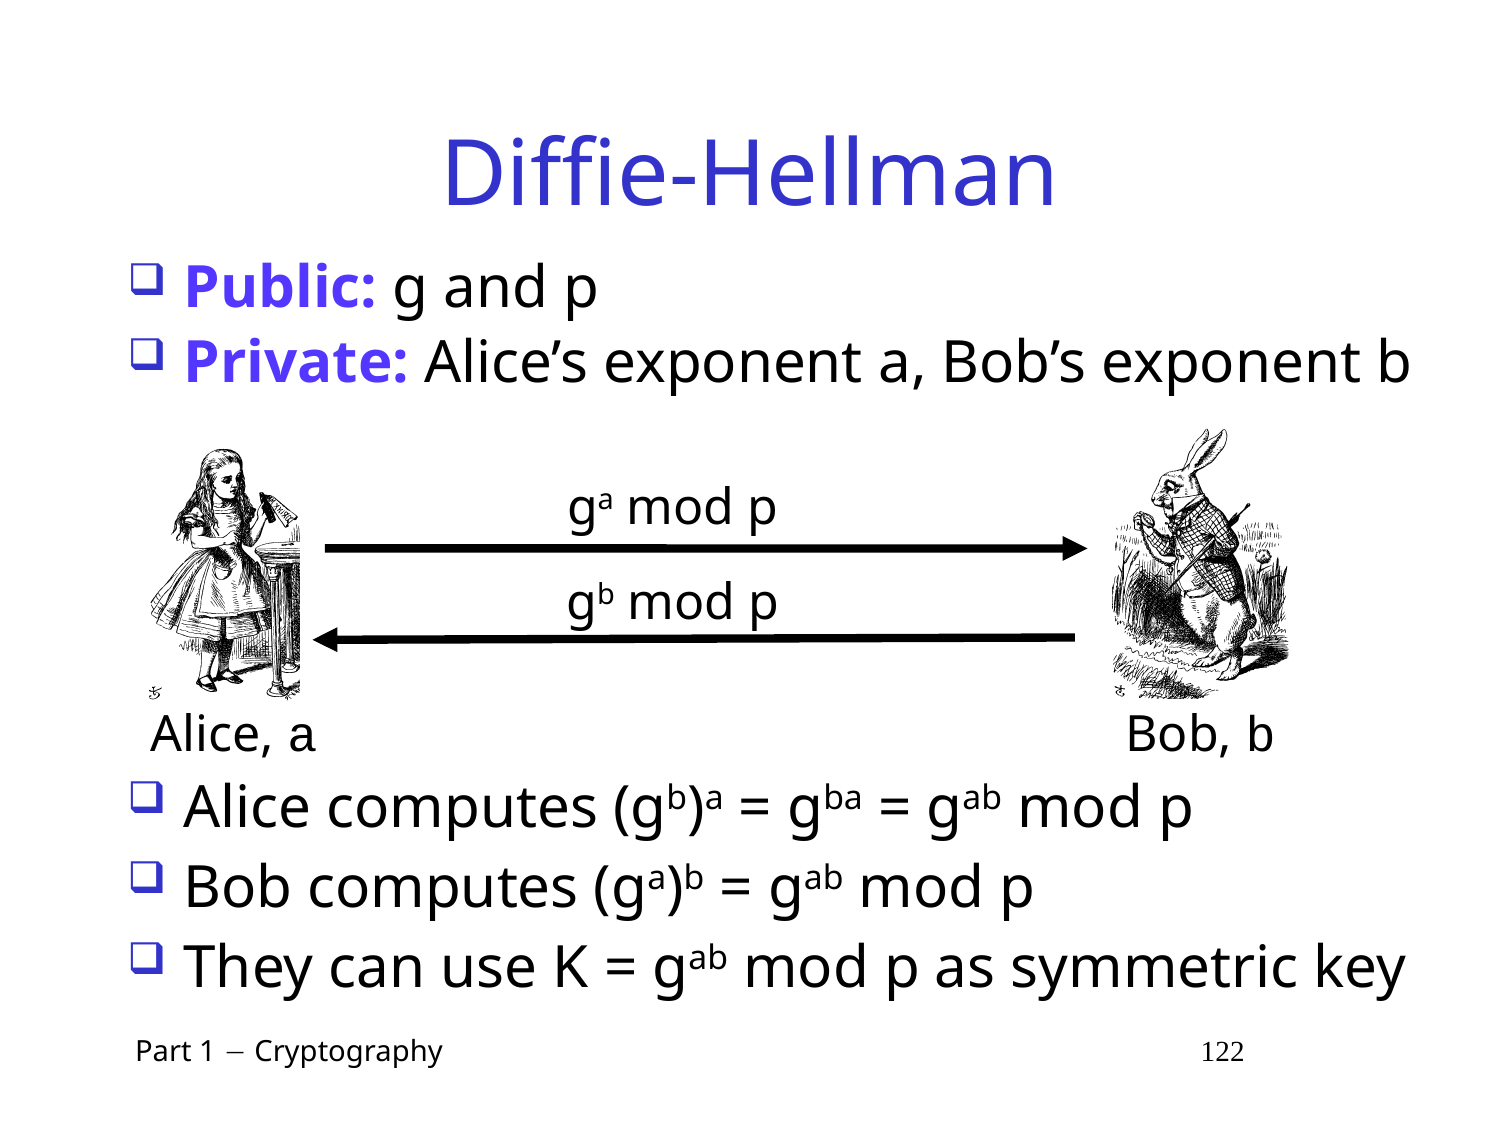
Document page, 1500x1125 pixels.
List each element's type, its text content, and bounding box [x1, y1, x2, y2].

title Diffie-Hellman [112, 74, 1388, 249]
text_box Bob, b [1110, 704, 1291, 770]
list Public: g and p Private: Alice’s exponent a, Bob’s exponent b [112, 249, 1438, 426]
picture [1112, 424, 1290, 699]
text_box [312, 633, 1075, 646]
text_box ga mod p [552, 466, 794, 542]
text_box gb mod p [551, 562, 794, 638]
picture [144, 437, 301, 705]
text_box Alice computes (gb)a = gba = gab mod p Bob computes (ga)b = gab mod p They can use K = gab mod p as symmetric key [112, 774, 1425, 1025]
footer Part 1  Cryptography 122 [112, 1025, 1401, 1101]
text_box [324, 542, 1088, 555]
text_box Alice, a [136, 694, 333, 770]
